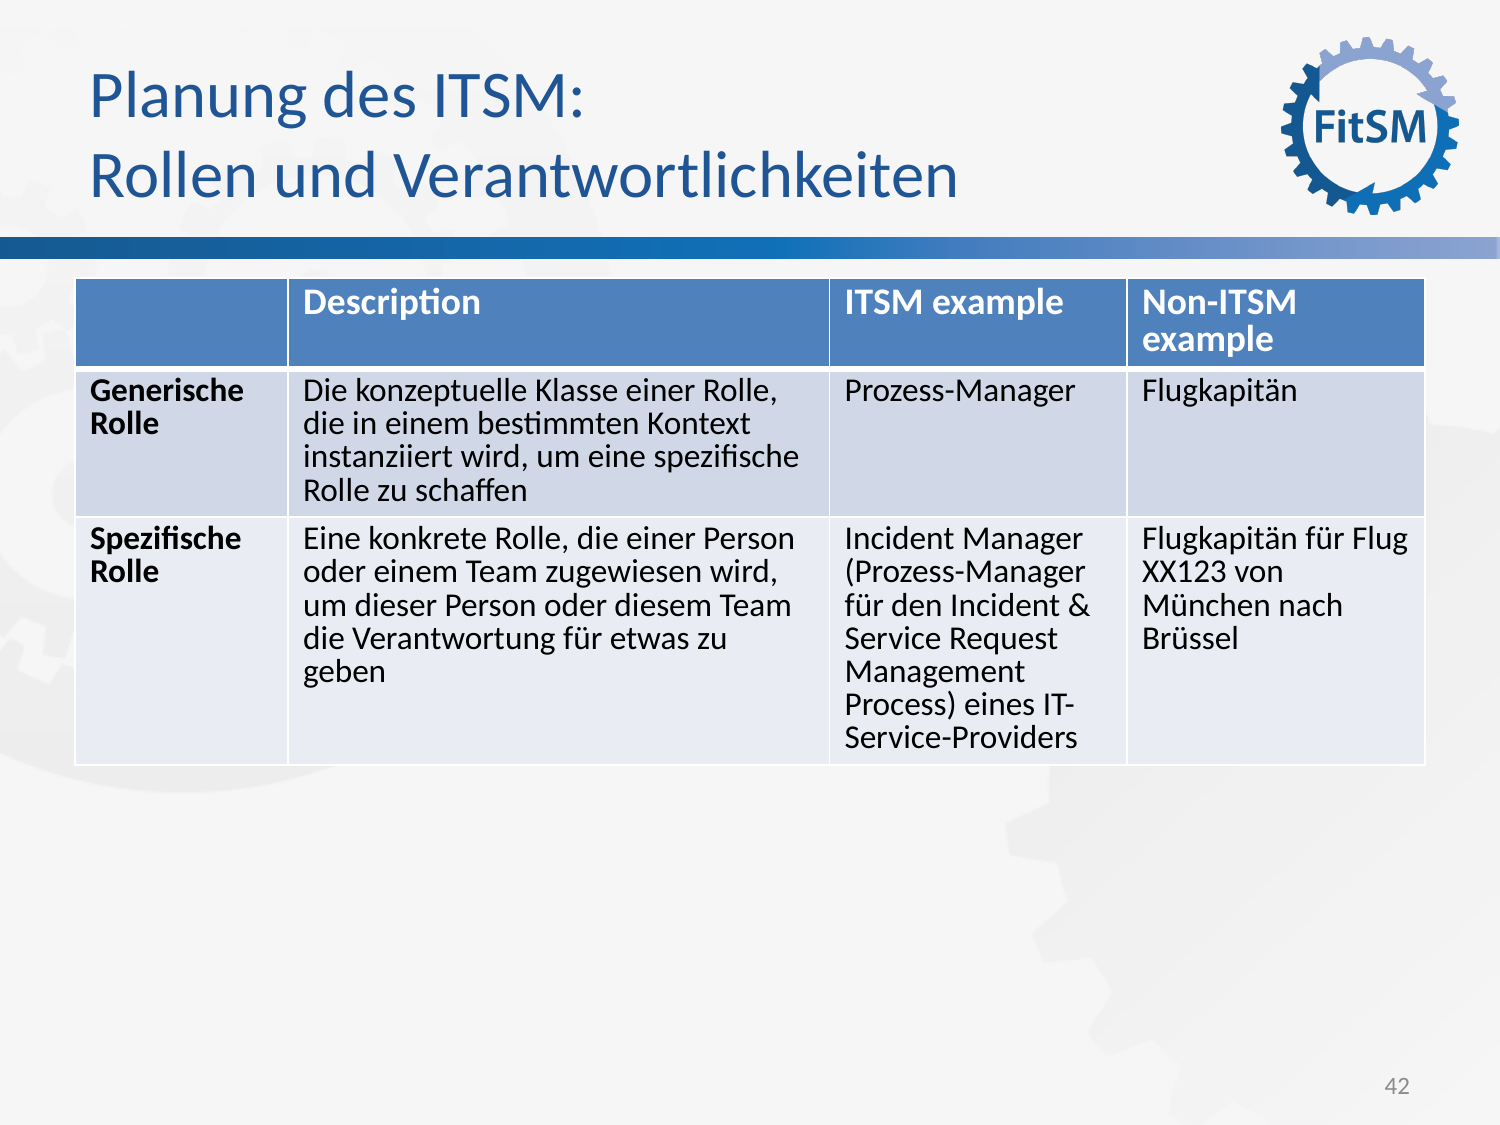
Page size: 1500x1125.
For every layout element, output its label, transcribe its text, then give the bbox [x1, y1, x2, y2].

table_cell Prozess-Manager [830, 372, 1126, 516]
table_header ITSM example [830, 279, 1126, 366]
table_header [76, 279, 287, 366]
table_cell Die konzeptuelle Klasse einer Rolle, die in einem bestimmten Kontext instanziiert wird, um eine spezifische Rolle zu schaffen [289, 372, 829, 516]
table_cell Spezifische Rolle [76, 518, 287, 764]
text_box Planung des ITSM: Rollen und Verantwortlichkeiten [74, 45, 1282, 217]
picture [0, 0, 1500, 1125]
table_cell Eine konkrete Rolle, die einer Person oder einem Team zugewiesen wird, um dieser Person oder diesem Team die Verantwortung für etwas zu geben [289, 518, 829, 764]
table_header Non-ITSM example [1128, 279, 1424, 366]
table_cell Generische Rolle [76, 372, 287, 516]
table_cell Flugkapitän für Flug XX123 von München nach Brüssel [1128, 518, 1424, 764]
table_header Description [289, 279, 829, 366]
table_cell Incident Manager (Prozess-Manager für den Incident & Service Request Management Process) eines IT-Service-Providers [830, 518, 1126, 764]
text_box <Foliennummer> [1074, 1054, 1425, 1115]
table_cell Flugkapitän [1128, 372, 1424, 516]
